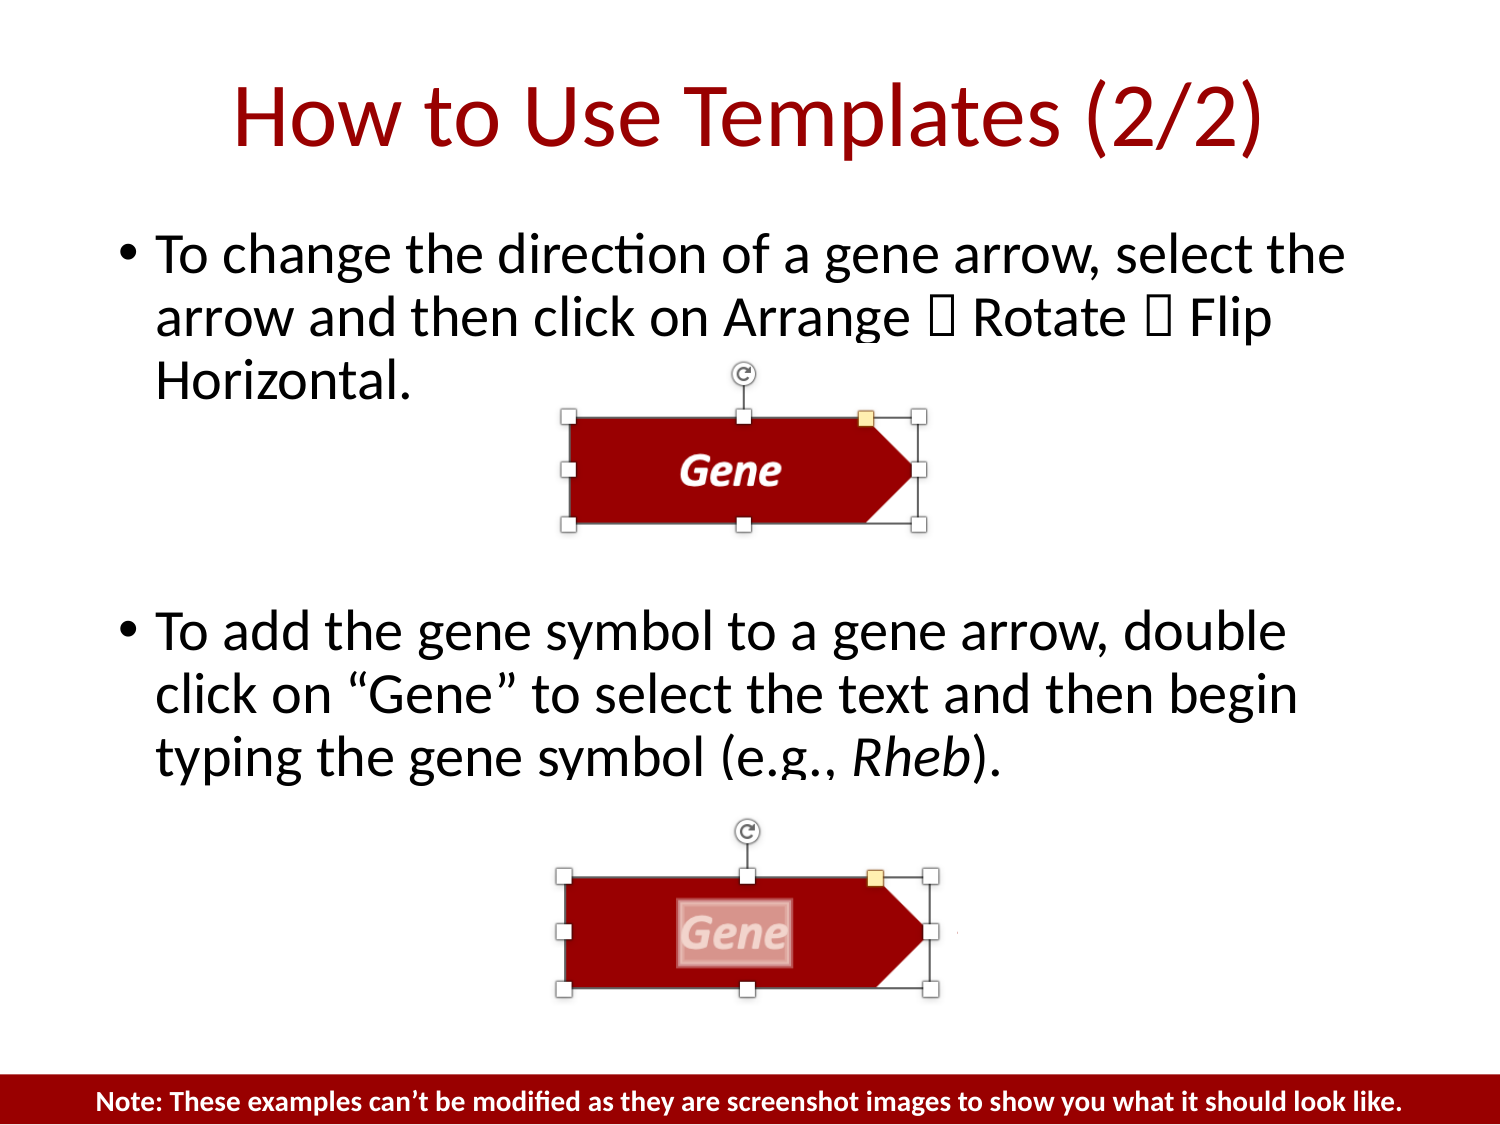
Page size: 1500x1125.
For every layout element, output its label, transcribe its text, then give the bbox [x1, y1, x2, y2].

title How to Use Templates (2/2) [103, 59, 1397, 188]
picture [516, 780, 958, 1038]
list To change the direction of a gene arrow, select the arrow and then click on Arrange  Rotate  Flip Horizontal. To add the gene symbol to a gene arrow, double click on “Gene” to select the text and then begin typing the gene symbol (e.g., Rheb). [103, 215, 1397, 1066]
text_box Note: These examples can’t be modified as they are screenshot images to show you what it should look like. [0, 1074, 1500, 1125]
picture [535, 342, 940, 563]
